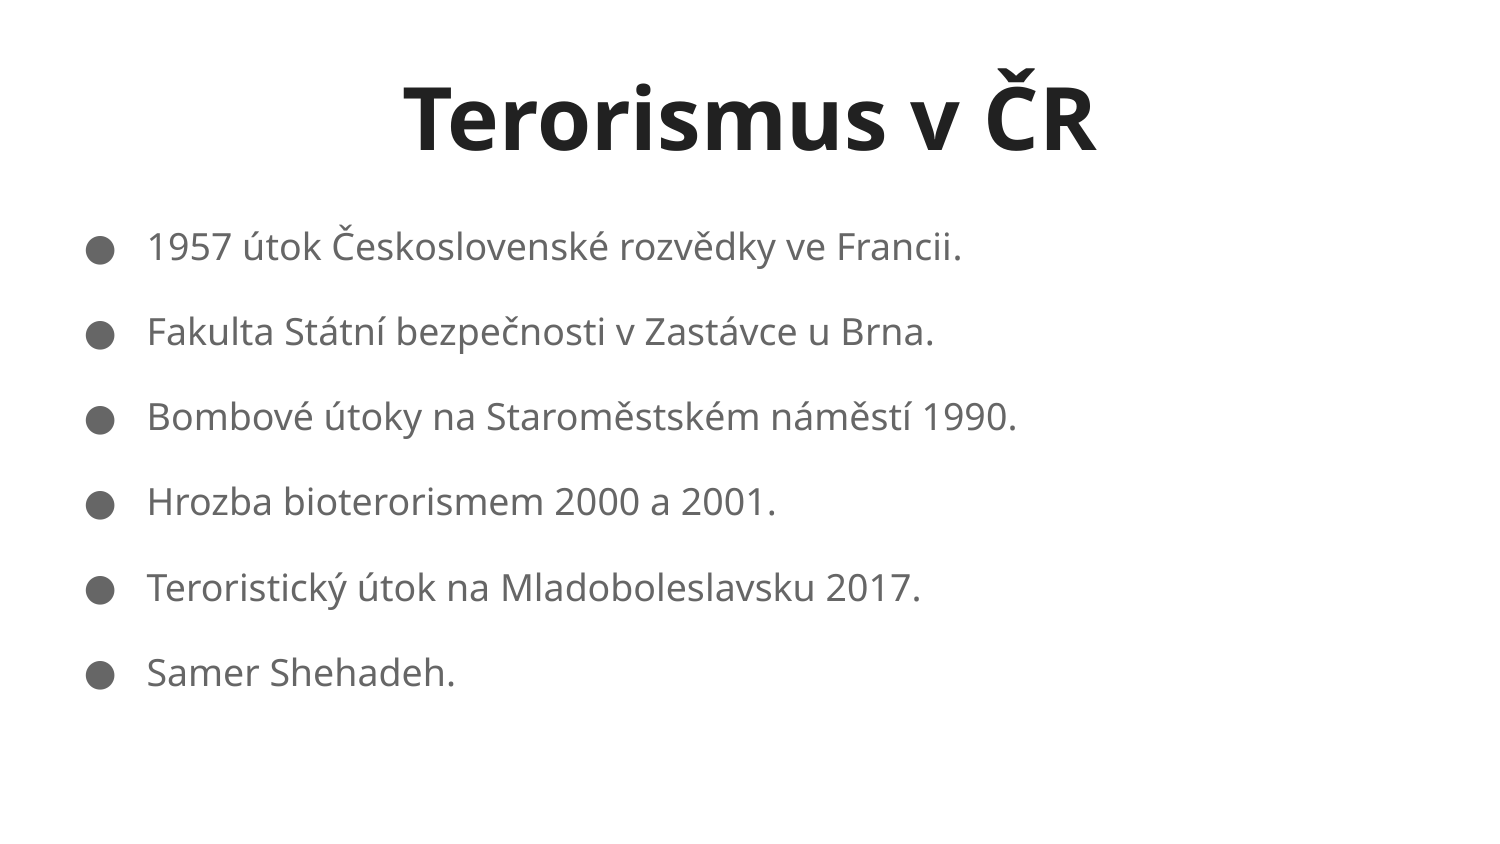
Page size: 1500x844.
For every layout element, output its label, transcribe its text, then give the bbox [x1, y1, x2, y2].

title Terorismus v ČR [51, 48, 1449, 180]
list 1957 útok Československé rozvědky ve Francii. Fakulta Státní bezpečnosti v Zastávce u Brna. Bombové útoky na Staroměstském náměstí 1990. Hrozba bioterorismem 2000 a 2001. Teroristický útok na Mladoboleslavsku 2017. Samer Shehadeh. [51, 201, 1449, 750]
